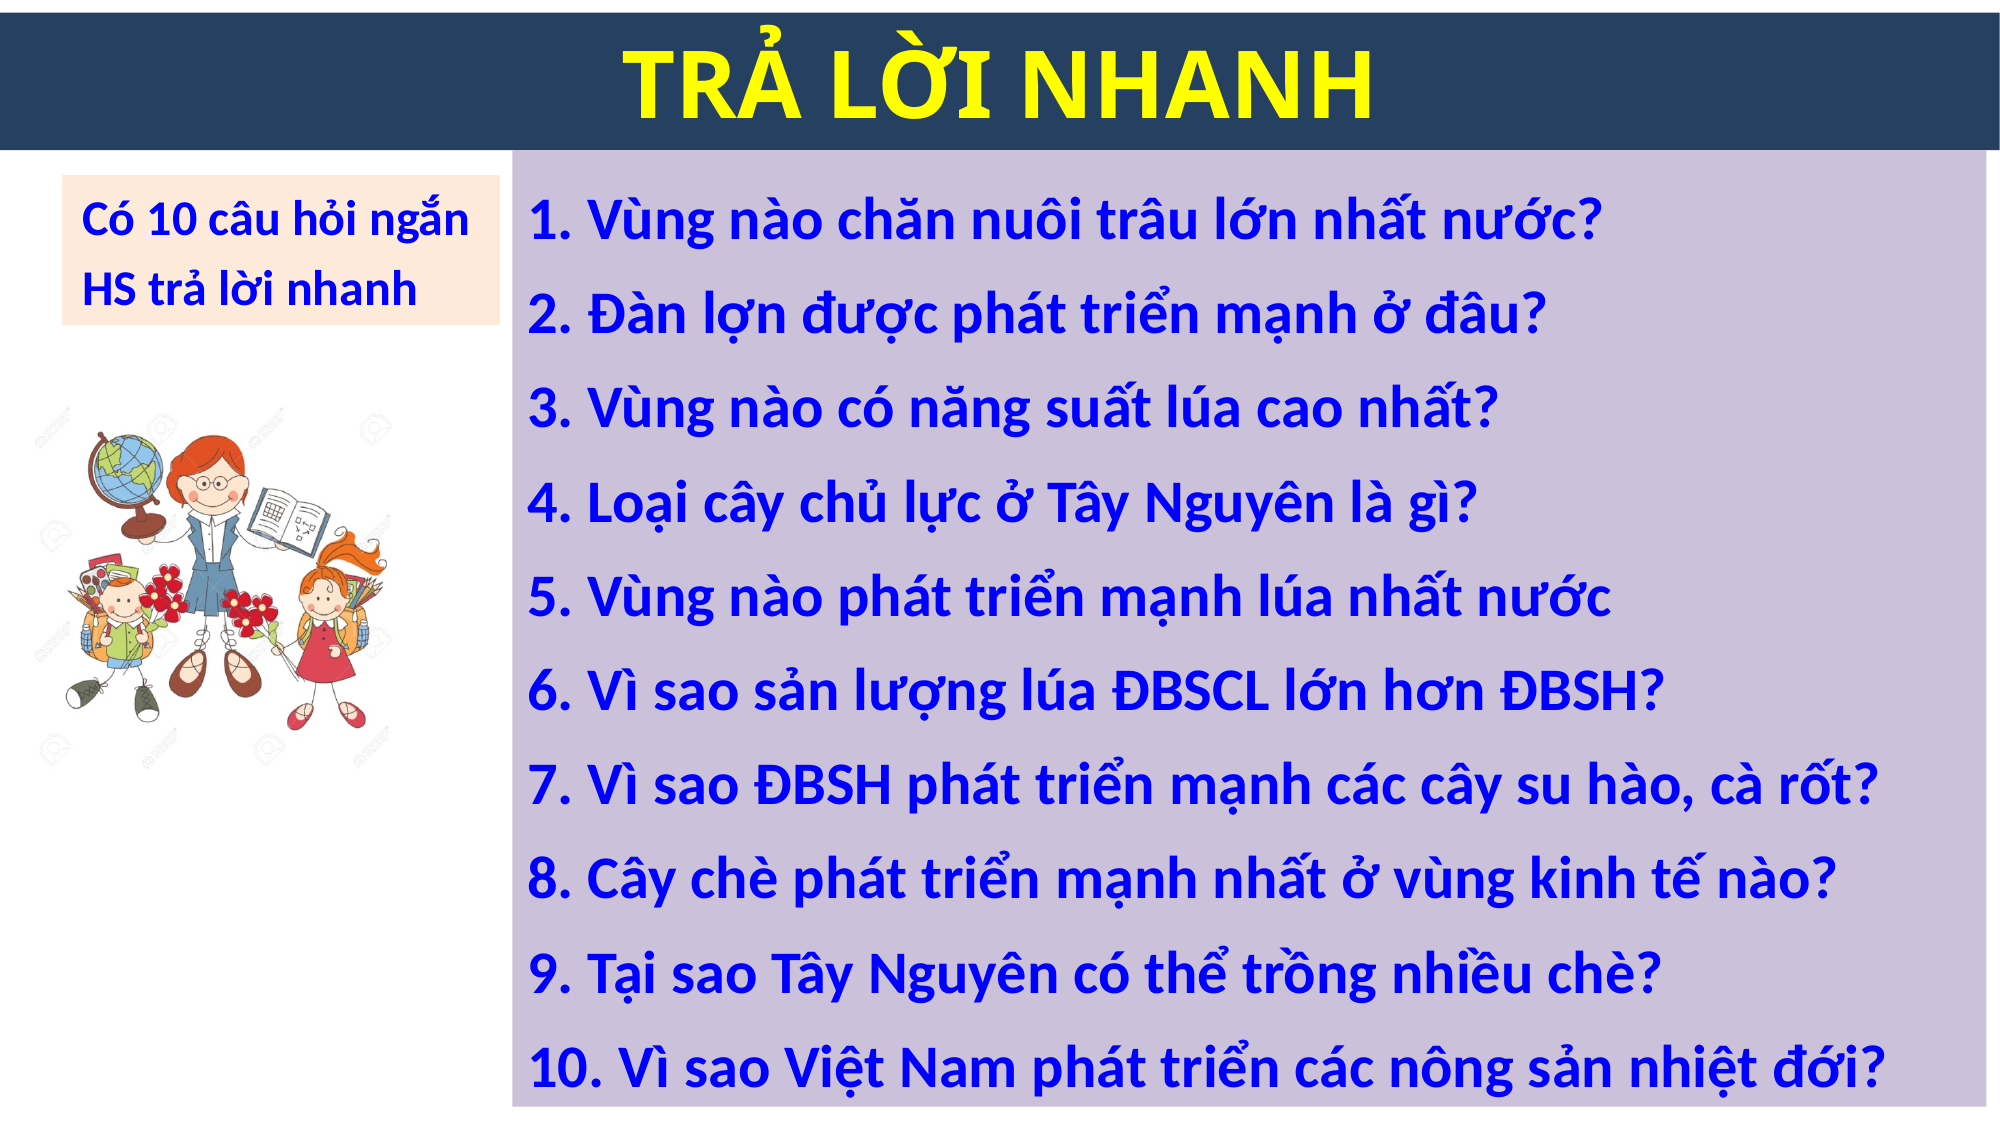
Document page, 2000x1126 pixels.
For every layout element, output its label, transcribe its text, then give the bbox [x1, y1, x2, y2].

title TRẢ LỜI NHANH [0, 12, 2000, 151]
picture [24, 398, 403, 777]
list Có 10 câu hỏi ngắn HS trả lời nhanh [62, 175, 500, 326]
text_box 1. Vùng nào chăn nuôi trâu lớn nhất nước? 2. Đàn lợn được phát triển mạnh ở đâu? 3. Vùng nào có năng suất lúa cao nhất? 4. Loại cây chủ lực ở Tây Nguyên là gì? 5. Vùng nào phát triển mạnh lúa nhất nước 6. Vì sao sản lượng lúa ĐBSCL lớn hơn ĐBSH? 7. Vì sao ĐBSH phát triển mạnh các cây su hào, cà rốt? 8. Cây chè phát triển mạnh nhất ở vùng kinh tế nào? 9. Tại sao Tây Nguyên có thể trồng nhiều chè? 10. Vì sao Việt Nam phát triển các nông sản nhiệt đới? [512, 150, 1987, 1107]
